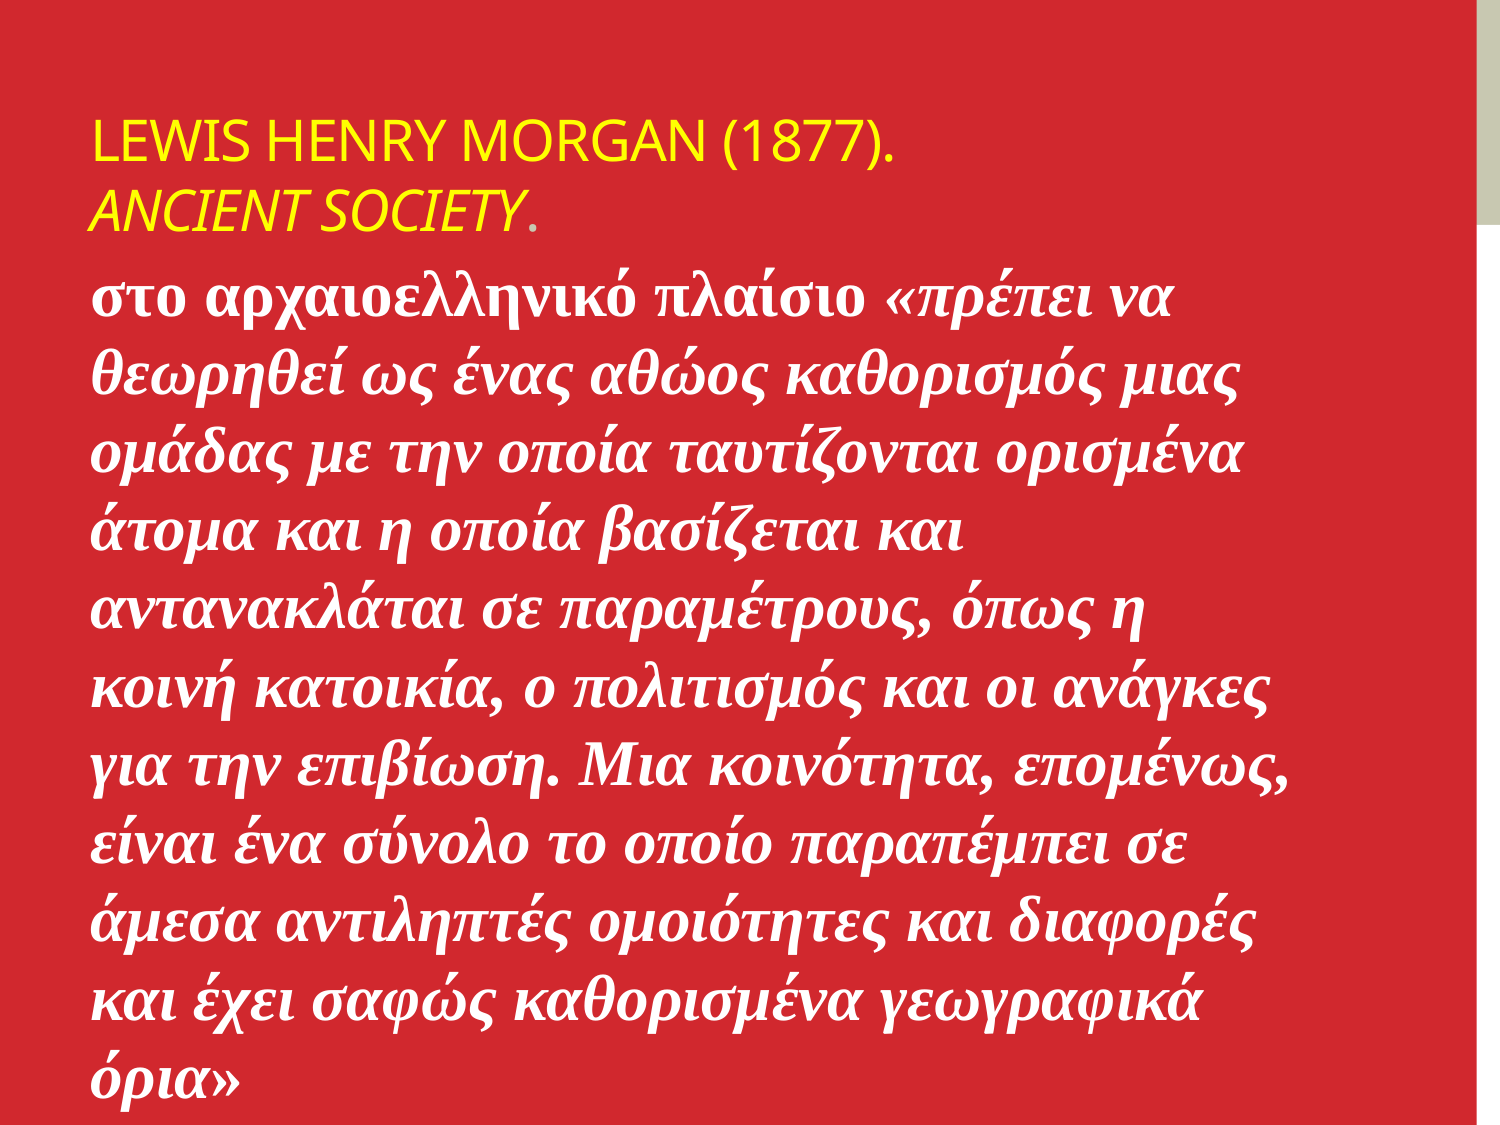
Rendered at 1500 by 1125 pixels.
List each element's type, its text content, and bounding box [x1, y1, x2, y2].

list στο αρχαιοελληνικό πλαίσιο «πρέπει να θεωρηθεί ως ένας αθώος καθορισμός μιας ομάδας με την οποία ταυτίζονται ορισμένα άτομα και η οποία βασίζεται και αντανακλάται σε παραμέτρους, όπως η κοινή κατοικία, ο πολιτισμός και οι ανάγκες για την επιβίωση. Μια κοινότητα, επομένως, είναι ένα σύνολο το οποίο παραπέμπει σε άμεσα αντιληπτές ομοιότητες και διαφορές και έχει σαφώς καθορισμένα γεωγραφικά όρια» [75, 243, 1325, 1125]
title Lewis Henry Morgan (1877). Ancient Society. [75, 25, 1025, 243]
